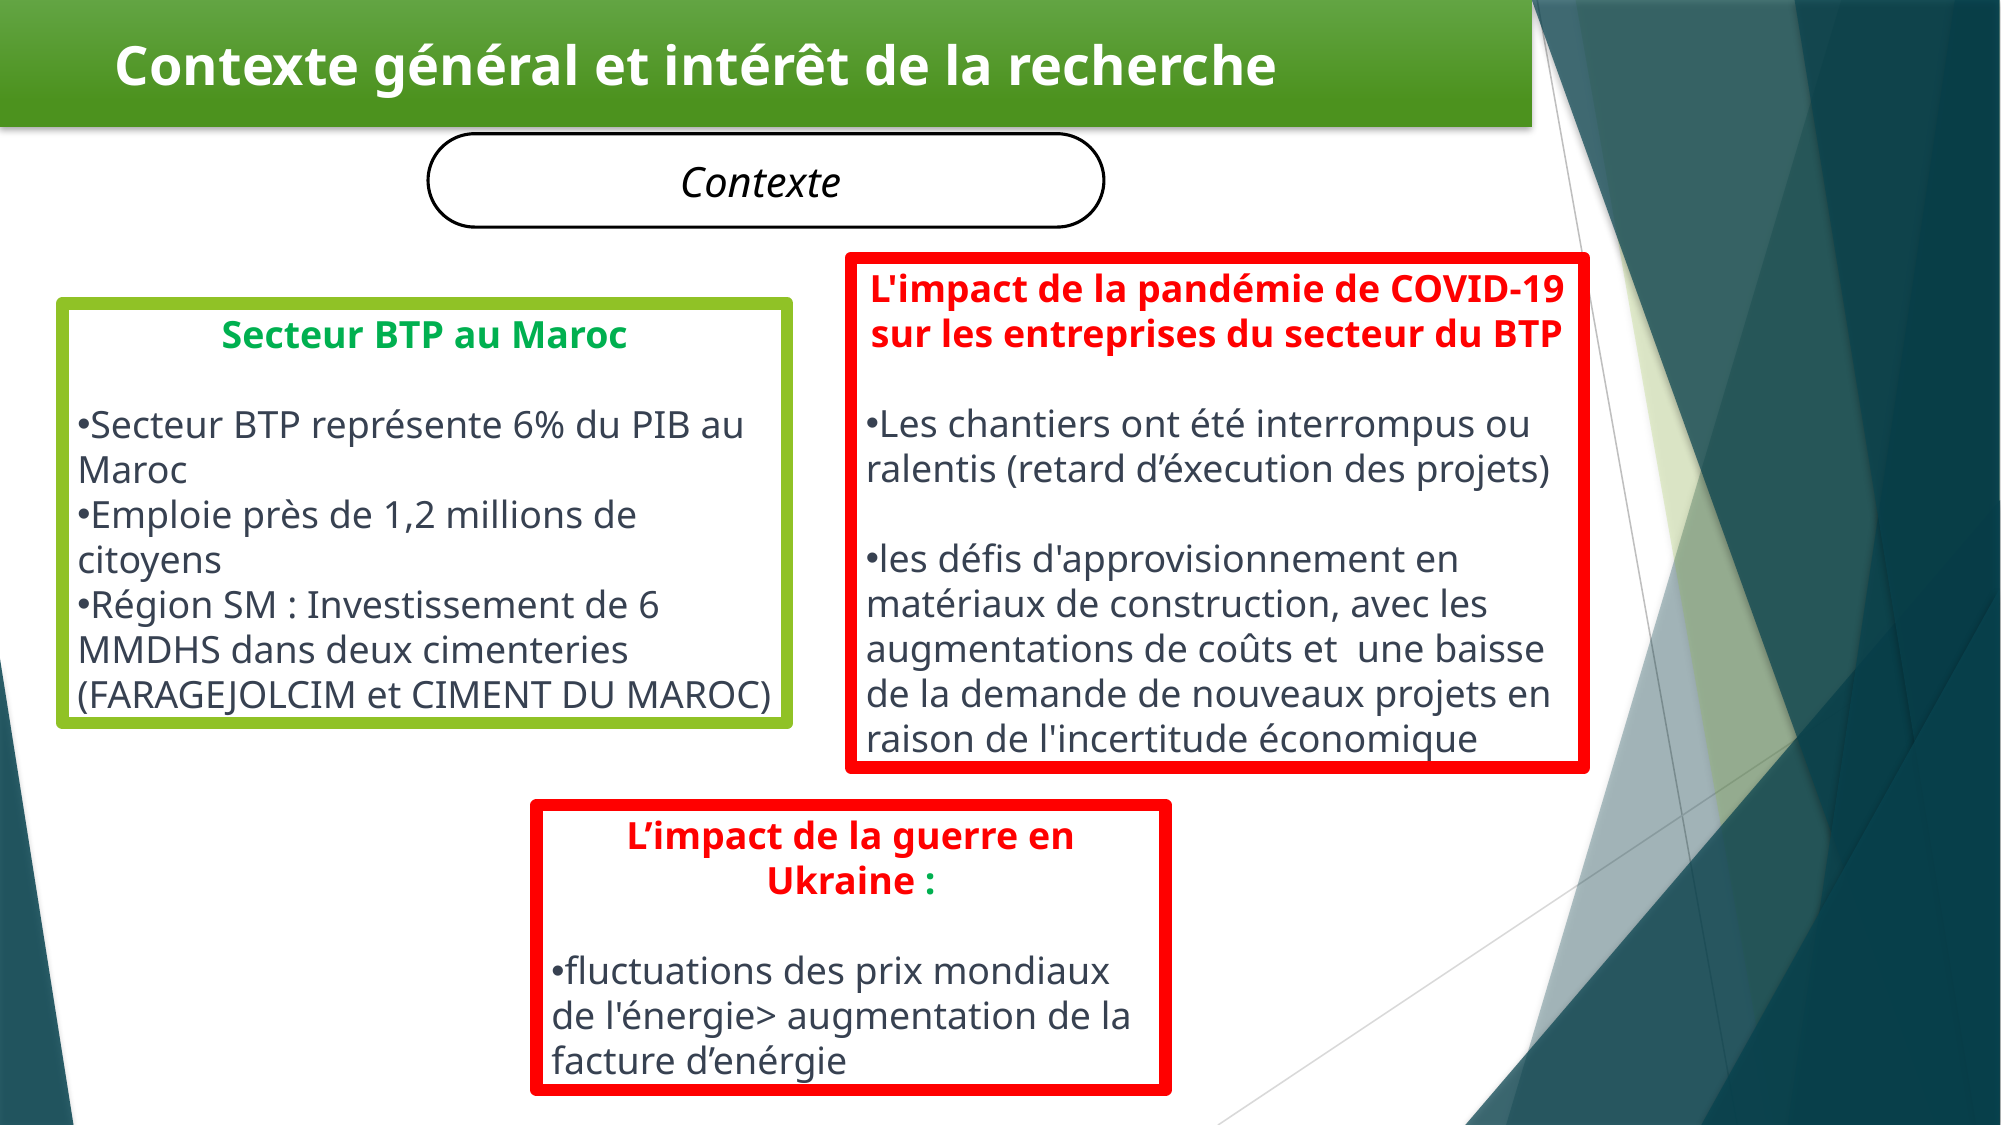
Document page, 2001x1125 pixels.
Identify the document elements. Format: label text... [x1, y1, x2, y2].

text_box L'impact de la pandémie de COVID-19 sur les entreprises du secteur du BTP Les chantiers ont été interrompus ou ralentis (retard d’éxecution des projets) les défis d'approvisionnement en matériaux de construction, avec les augmentations de coûts et une baisse de la demande de nouveaux projets en raison de l'incertitude économique [849, 256, 1585, 769]
text_box Contexte [426, 136, 1106, 229]
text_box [0, 0, 1533, 128]
text_box L’impact de la guerre en Ukraine : fluctuations des prix mondiaux de l'énergie> augmentation de la facture d’enérgie [535, 804, 1167, 1091]
text_box Secteur BTP au Maroc Secteur BTP représente 6% du PIB au Maroc Emploie près de 1,2 millions de citoyens Région SM : Investissement de 6 MMDHS dans deux cimenteries (FARAGEJOLCIM et CIMENT DU MAROC) [61, 302, 789, 725]
